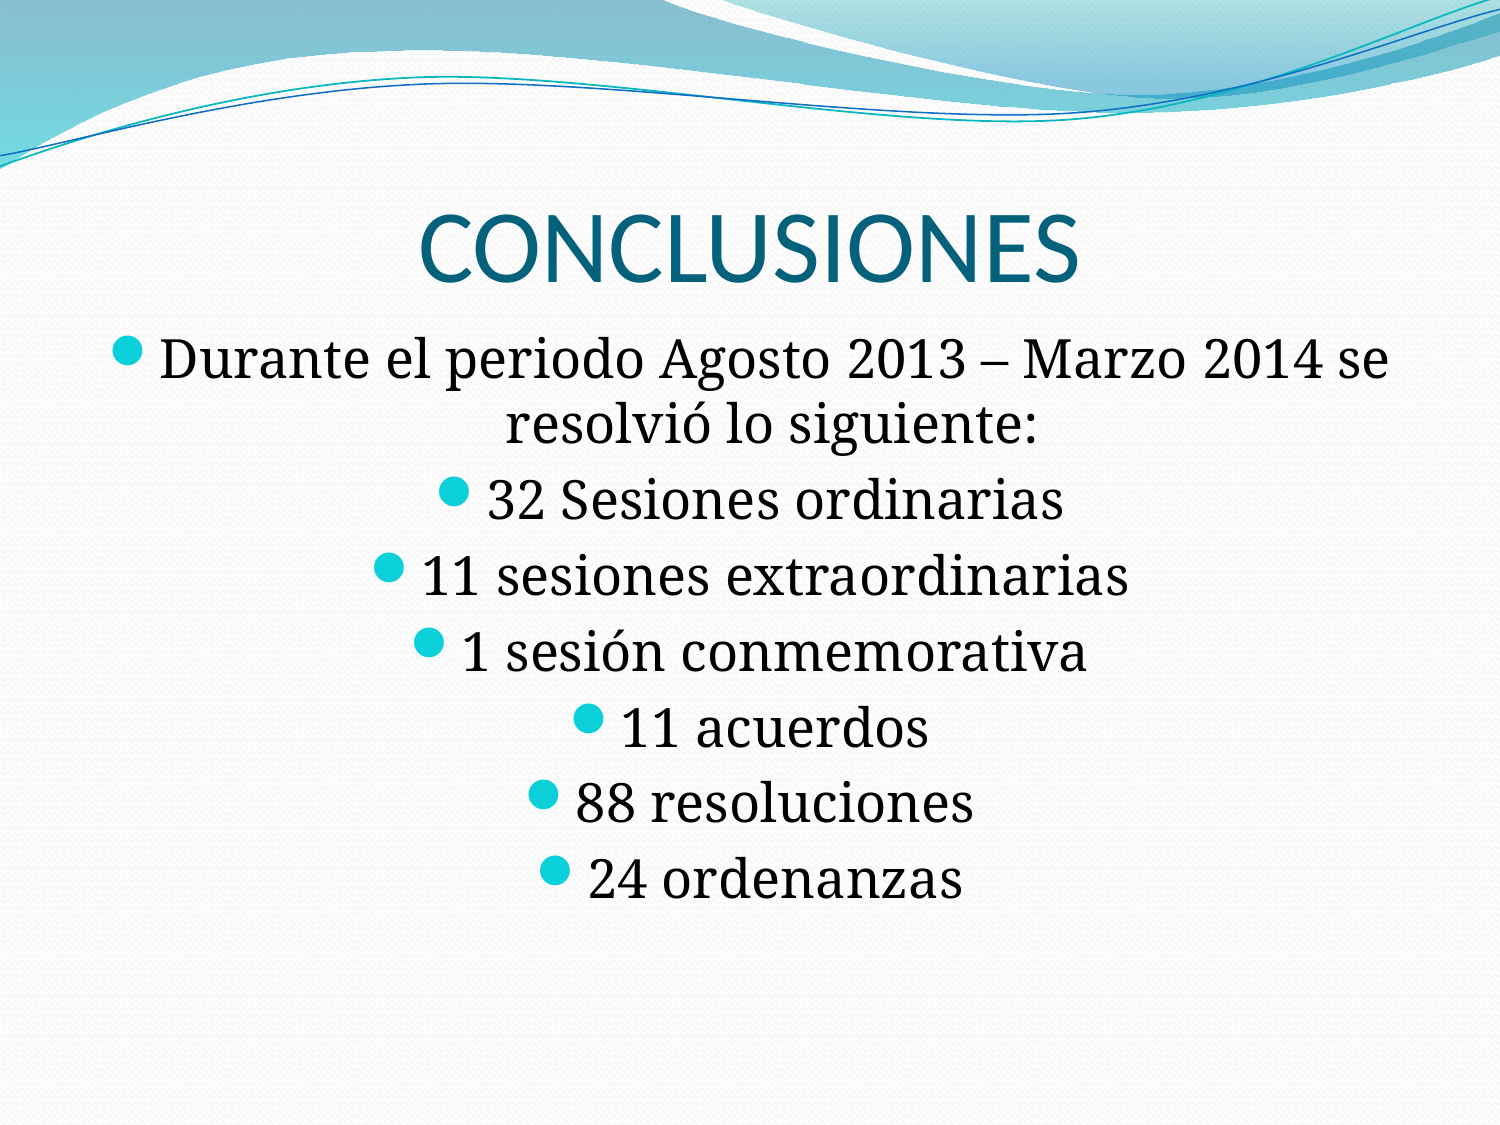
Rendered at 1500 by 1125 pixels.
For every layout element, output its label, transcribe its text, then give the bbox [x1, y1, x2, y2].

list Durante el periodo Agosto 2013 – Marzo 2014 se resolvió lo siguiente: 32 Sesiones ordinarias 11 sesiones extraordinarias 1 sesión conmemorativa 11 acuerdos 88 resoluciones 24 ordenanzas [75, 317, 1425, 1038]
title CONCLUSIONES [75, 115, 1425, 303]
